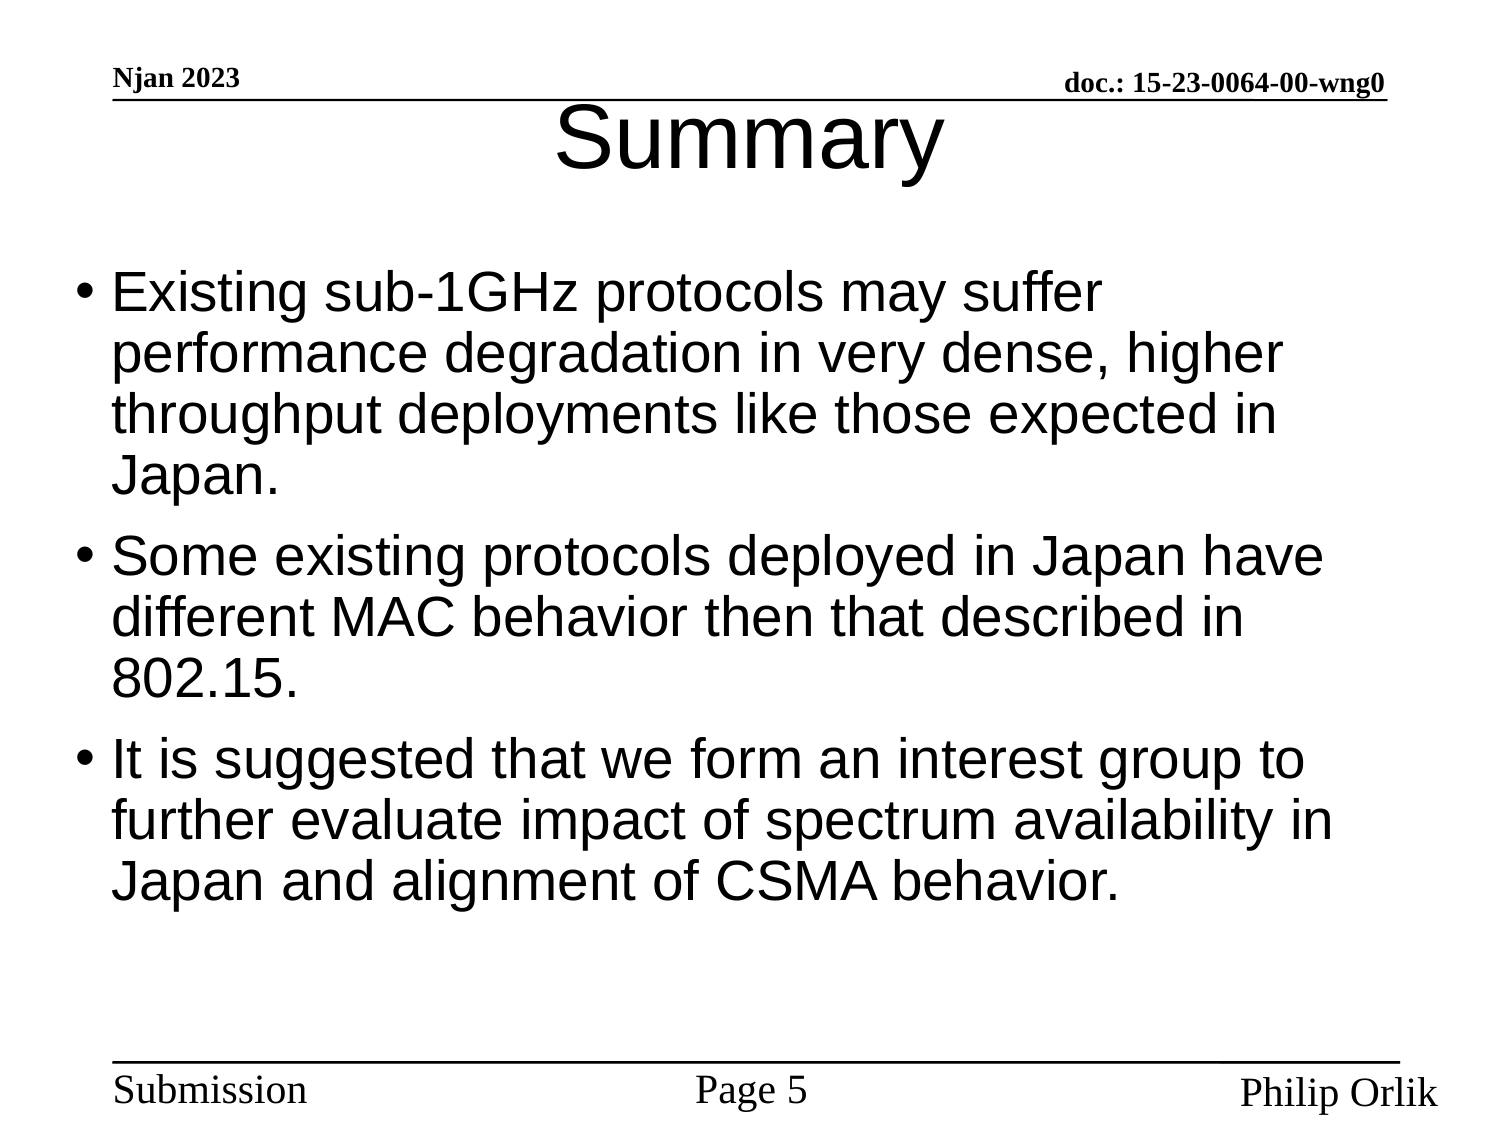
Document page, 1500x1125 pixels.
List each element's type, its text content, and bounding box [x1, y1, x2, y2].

list Existing sub-1GHz protocols may suffer performance degradation in very dense, higher throughput deployments like those expected in Japan. Some existing protocols deployed in Japan have different MAC behavior then that described in 802.15. It is suggested that we form an interest group to further evaluate impact of spectrum availability in Japan and alignment of CSMA behavior. [75, 263, 1425, 916]
title Summary [75, 44, 1425, 233]
